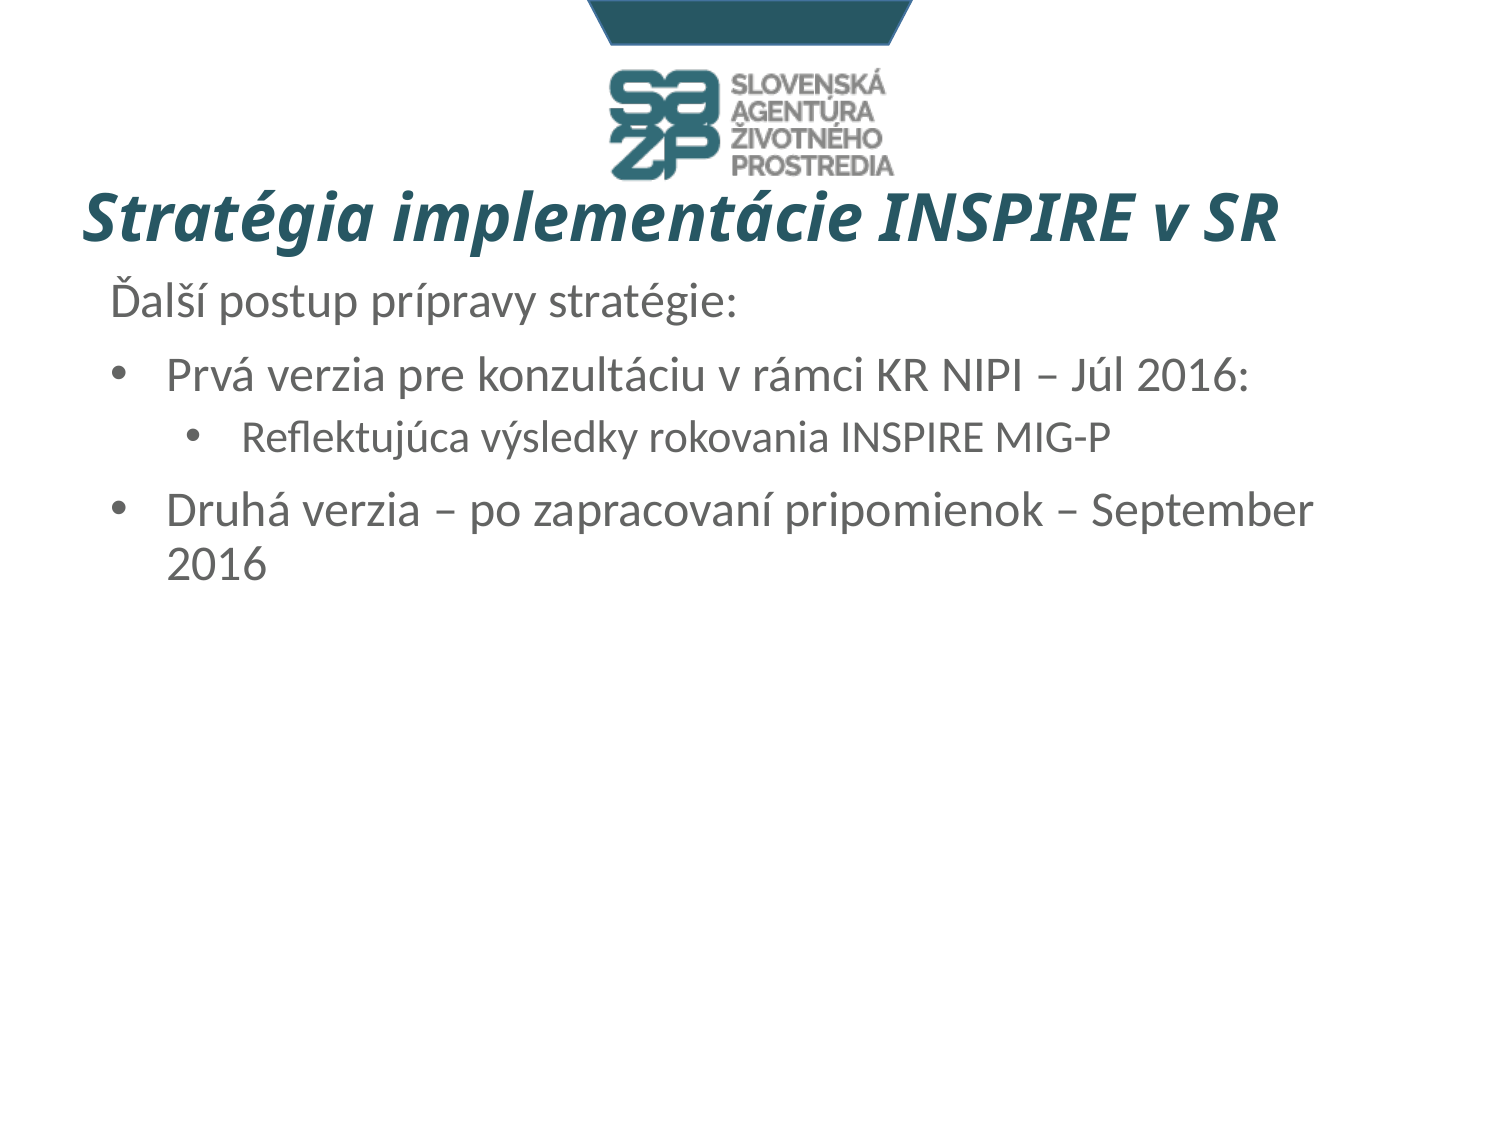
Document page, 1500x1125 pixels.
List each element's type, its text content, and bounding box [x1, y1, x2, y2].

title Stratégia implementácie INSPIRE v SR [67, 181, 1500, 264]
text_box [586, 0, 913, 44]
picture [588, 44, 922, 200]
list Ďalší postup prípravy stratégie: Prvá verzia pre konzultáciu v rámci KR NIPI – Júl 2016: Reflektujúca výsledky rokovania INSPIRE MIG-P Druhá verzia – po zapracovaní pripomienok – September 2016 [95, 266, 1418, 1093]
